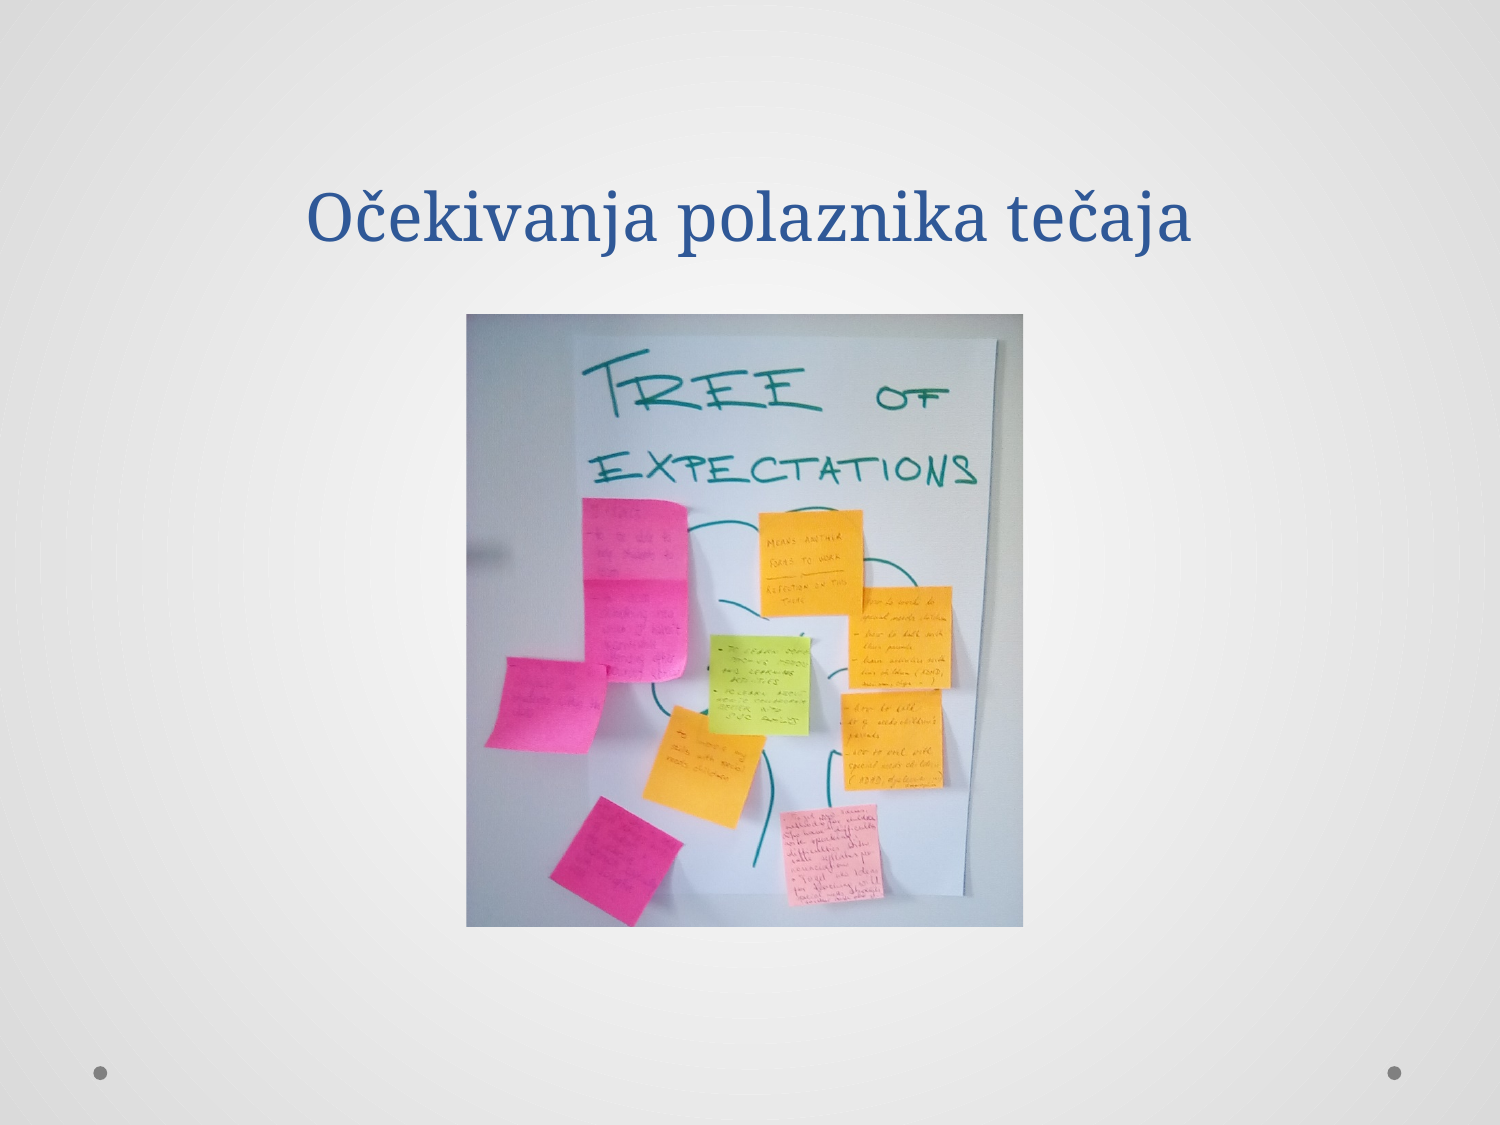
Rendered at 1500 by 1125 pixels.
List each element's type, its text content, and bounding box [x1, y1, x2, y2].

title Očekivanja polaznika tečaja [75, 101, 1425, 263]
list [466, 314, 1024, 928]
